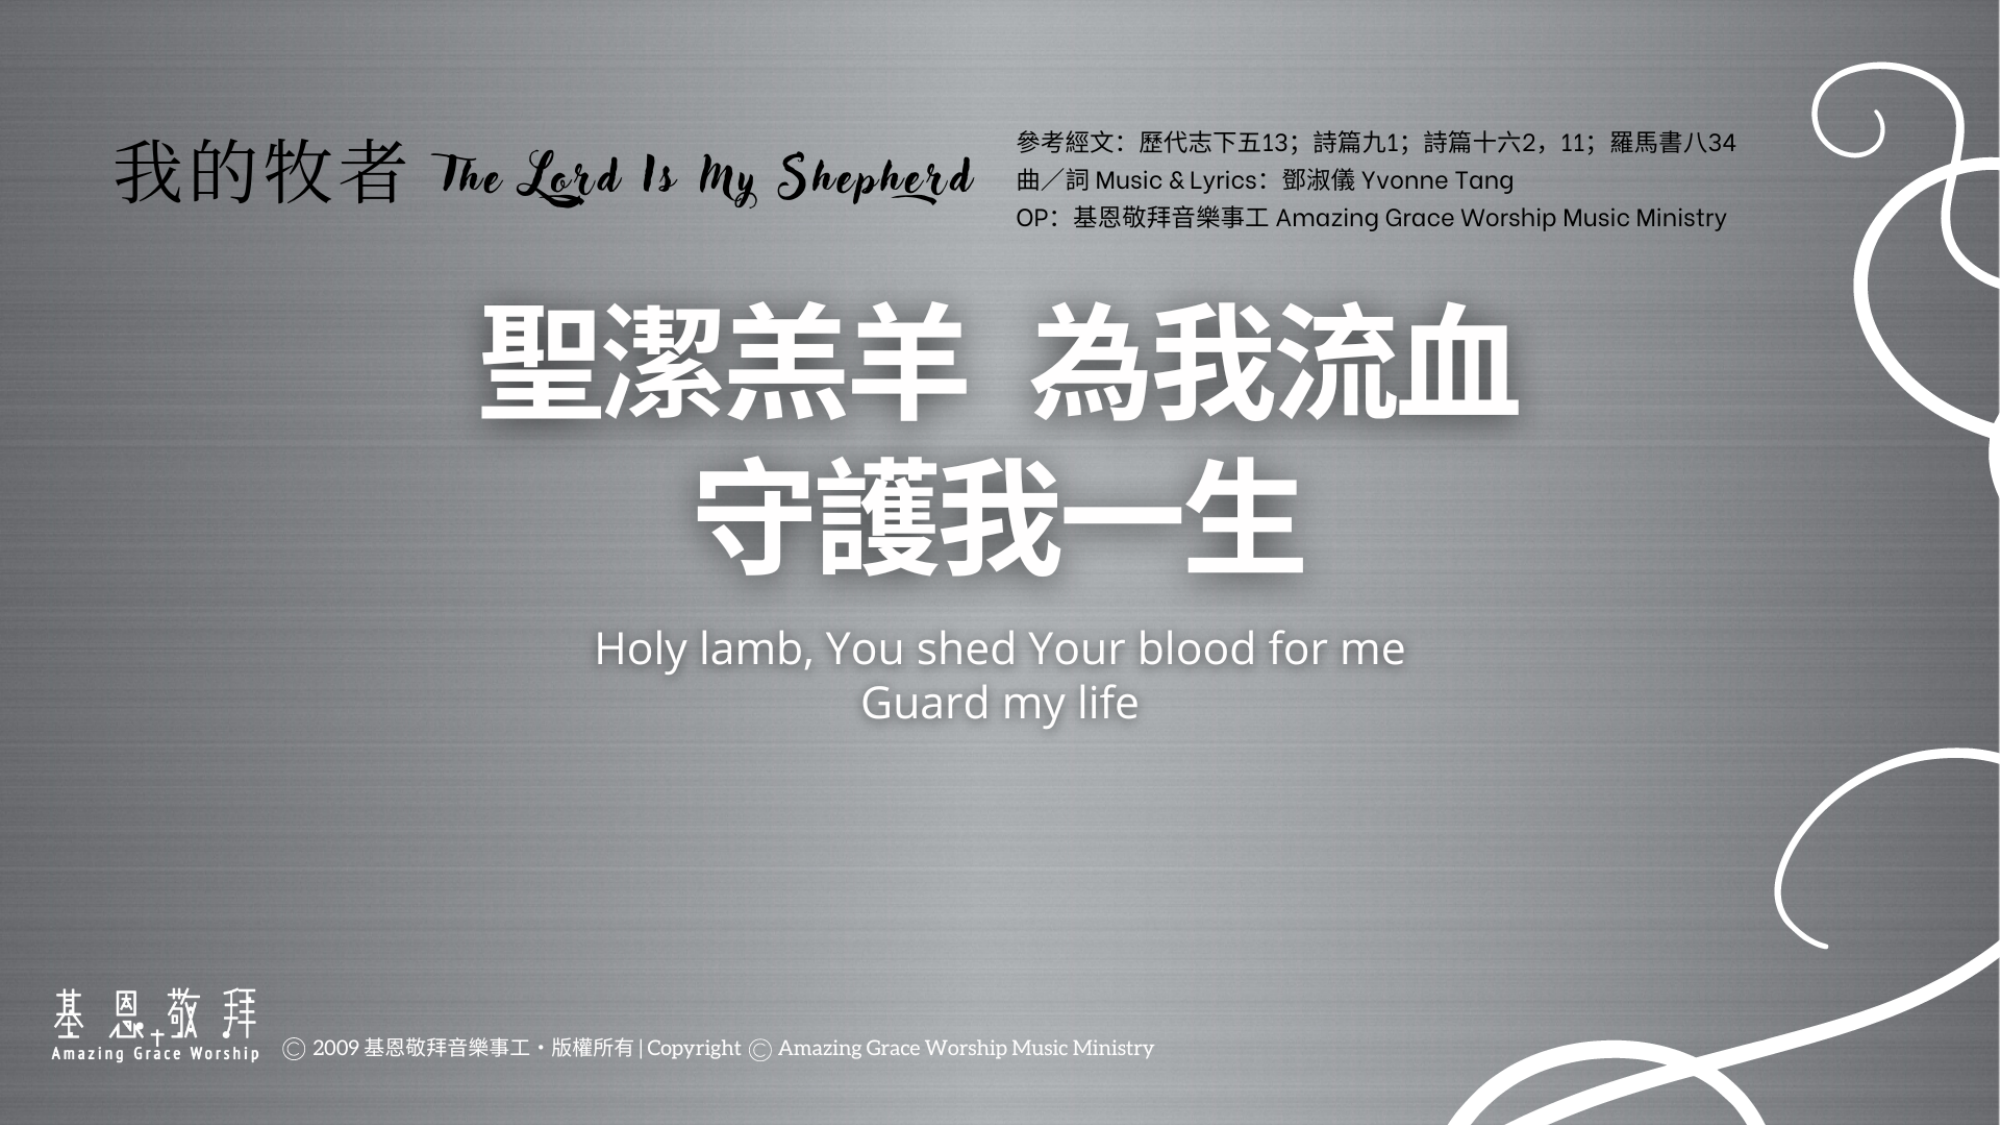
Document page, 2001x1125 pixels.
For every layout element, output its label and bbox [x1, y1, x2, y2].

list [0, 0, 2000, 1125]
